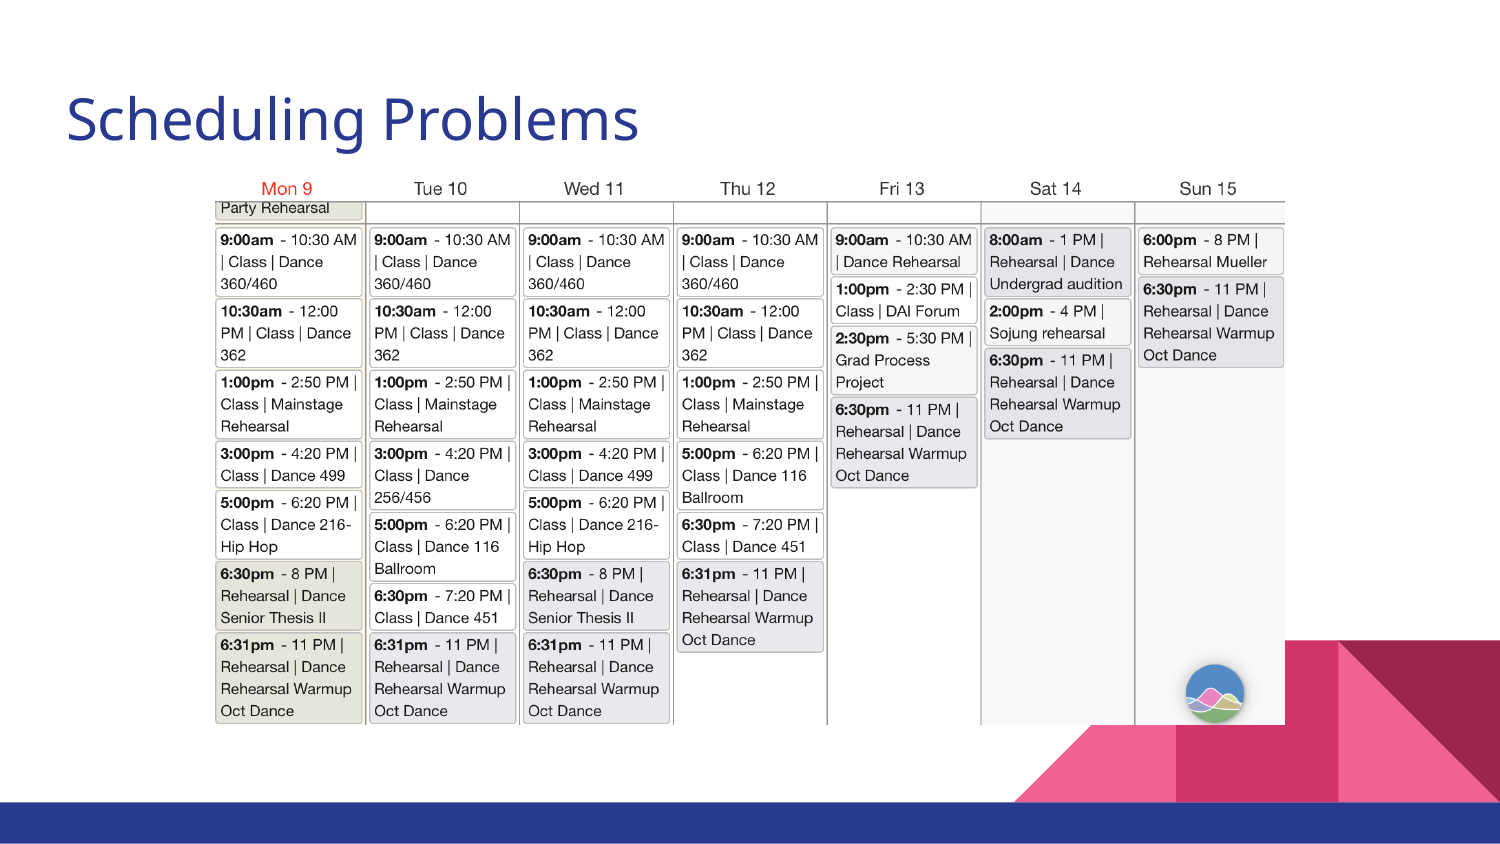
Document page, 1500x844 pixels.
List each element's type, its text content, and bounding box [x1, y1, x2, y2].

picture [215, 166, 1285, 725]
title Scheduling Problems [51, 67, 1449, 167]
